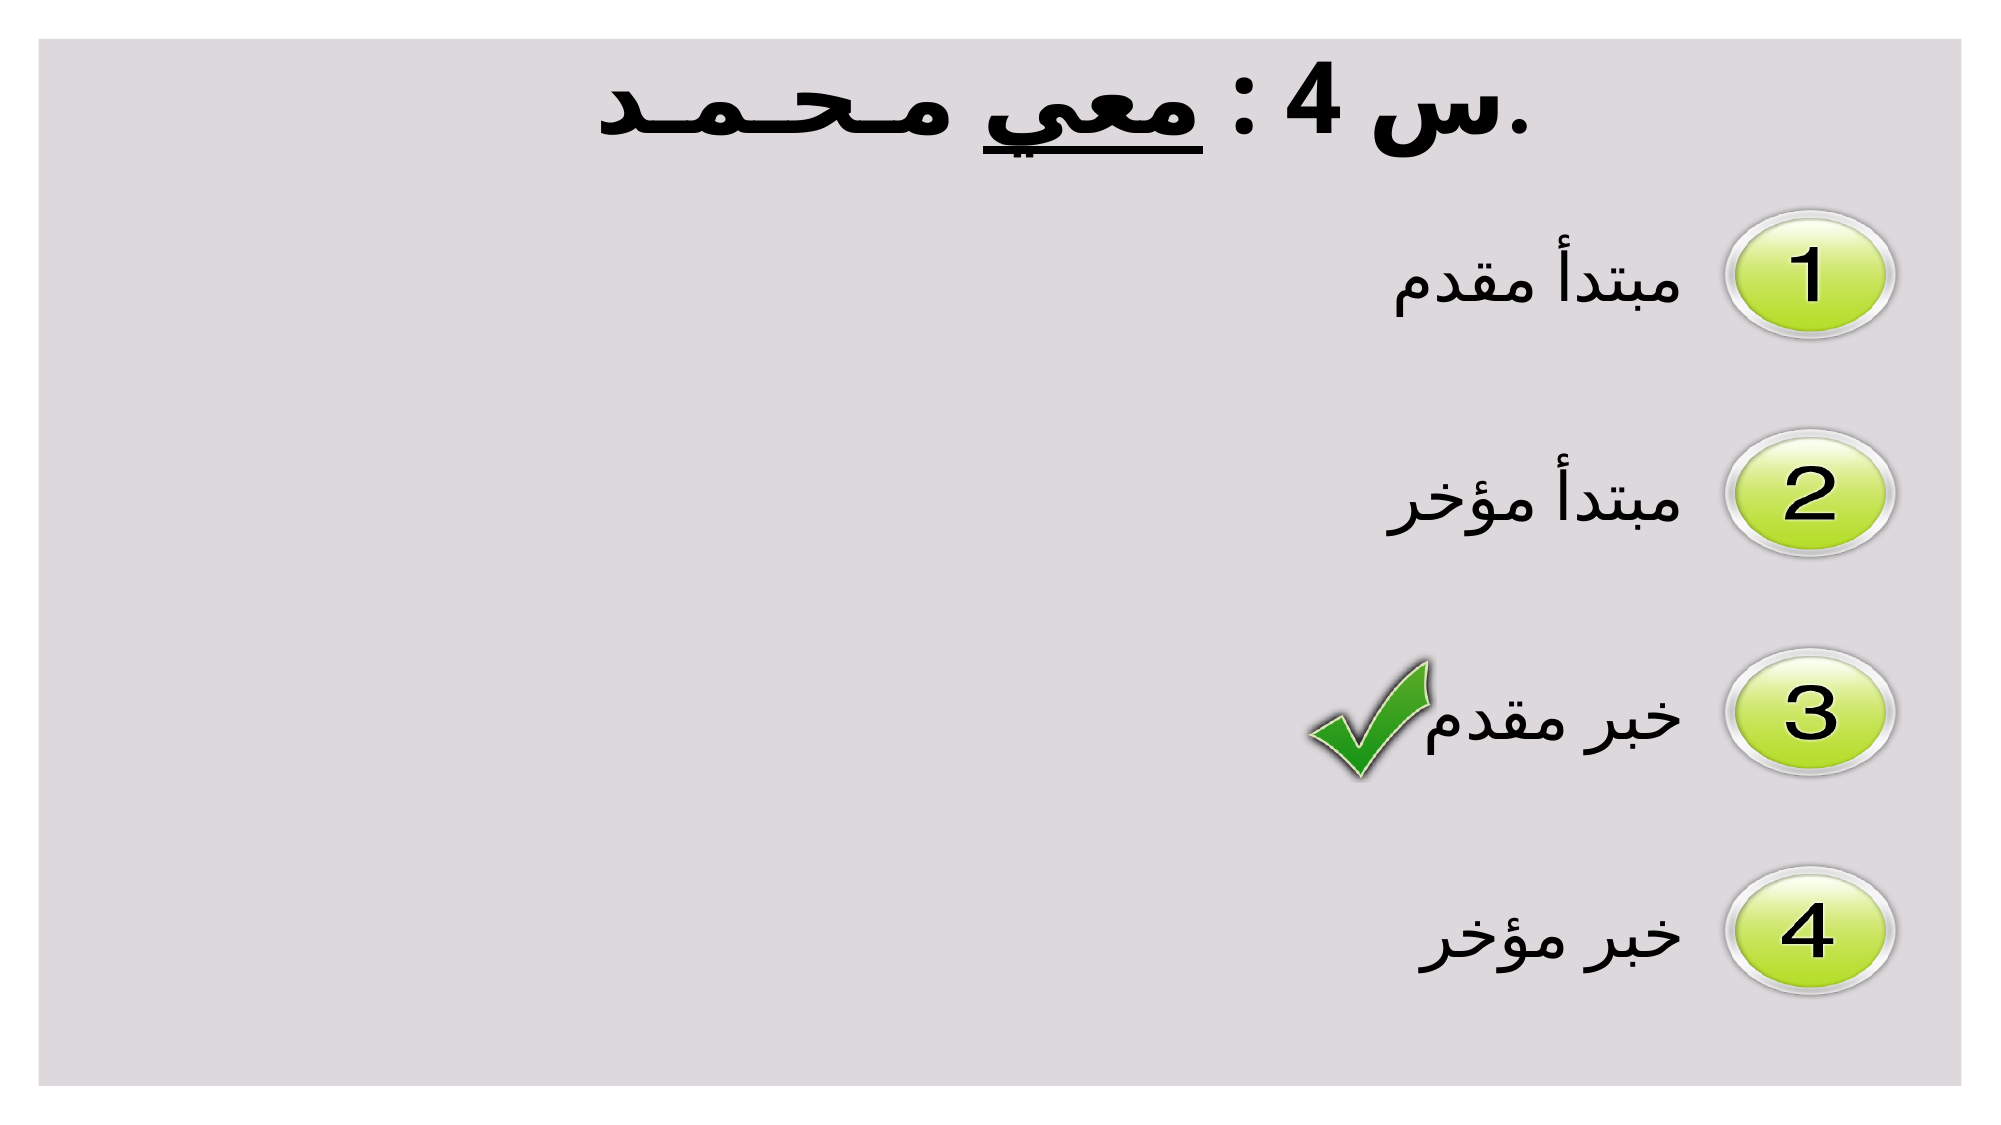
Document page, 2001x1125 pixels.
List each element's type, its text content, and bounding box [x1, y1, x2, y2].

list خبر مقدم [83, 612, 1700, 813]
picture [1716, 204, 1904, 346]
picture [1716, 860, 1904, 1002]
text_box س 4 : معي مـحـمـد. [326, 30, 1776, 156]
picture [1716, 642, 1904, 783]
picture [1295, 642, 1437, 783]
picture [1716, 423, 1904, 564]
list مبتدأ مؤخر [83, 394, 1700, 594]
list مبتدأ مقدم [83, 175, 1700, 375]
list خبر مؤخر [83, 831, 1700, 1031]
